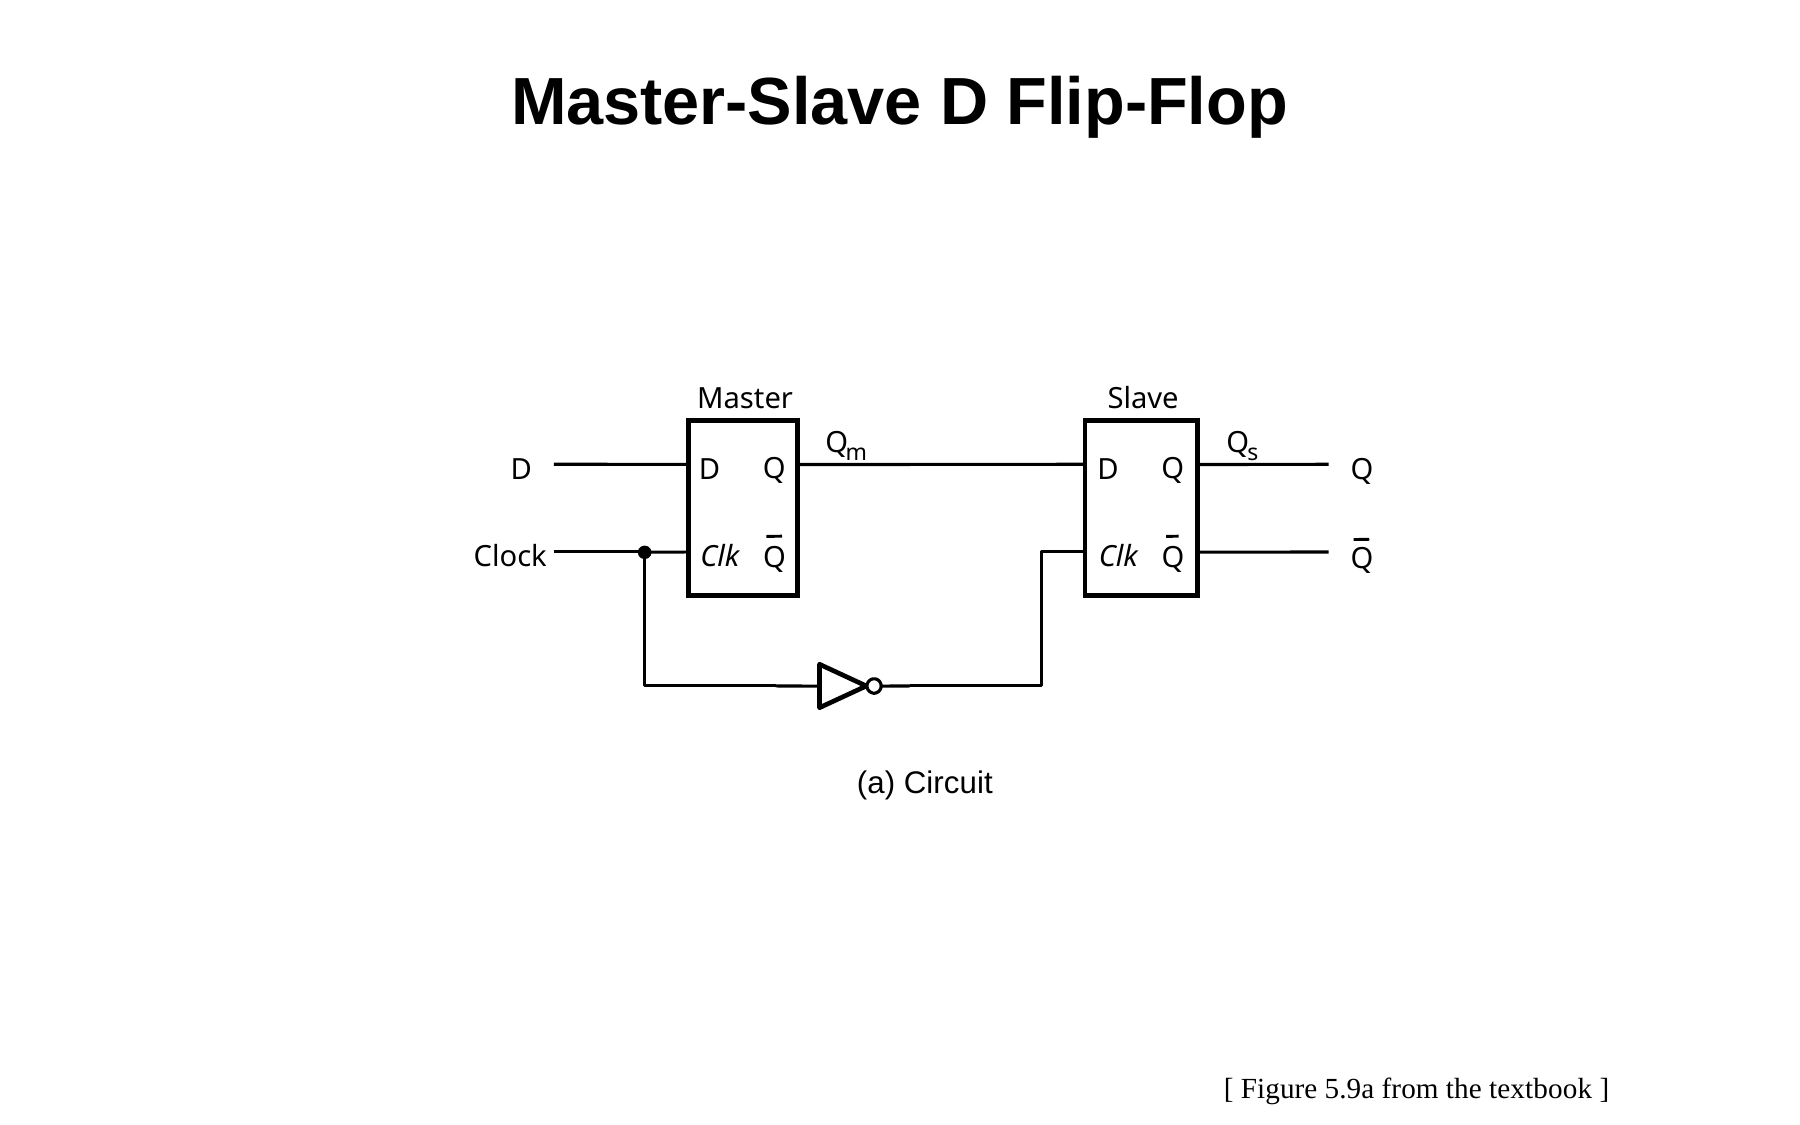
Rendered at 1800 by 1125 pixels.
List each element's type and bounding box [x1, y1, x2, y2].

text_box [1209, 1062, 1625, 1113]
text_box [149, 50, 1650, 150]
text_box [474, 378, 1381, 709]
text_box [856, 762, 1002, 800]
